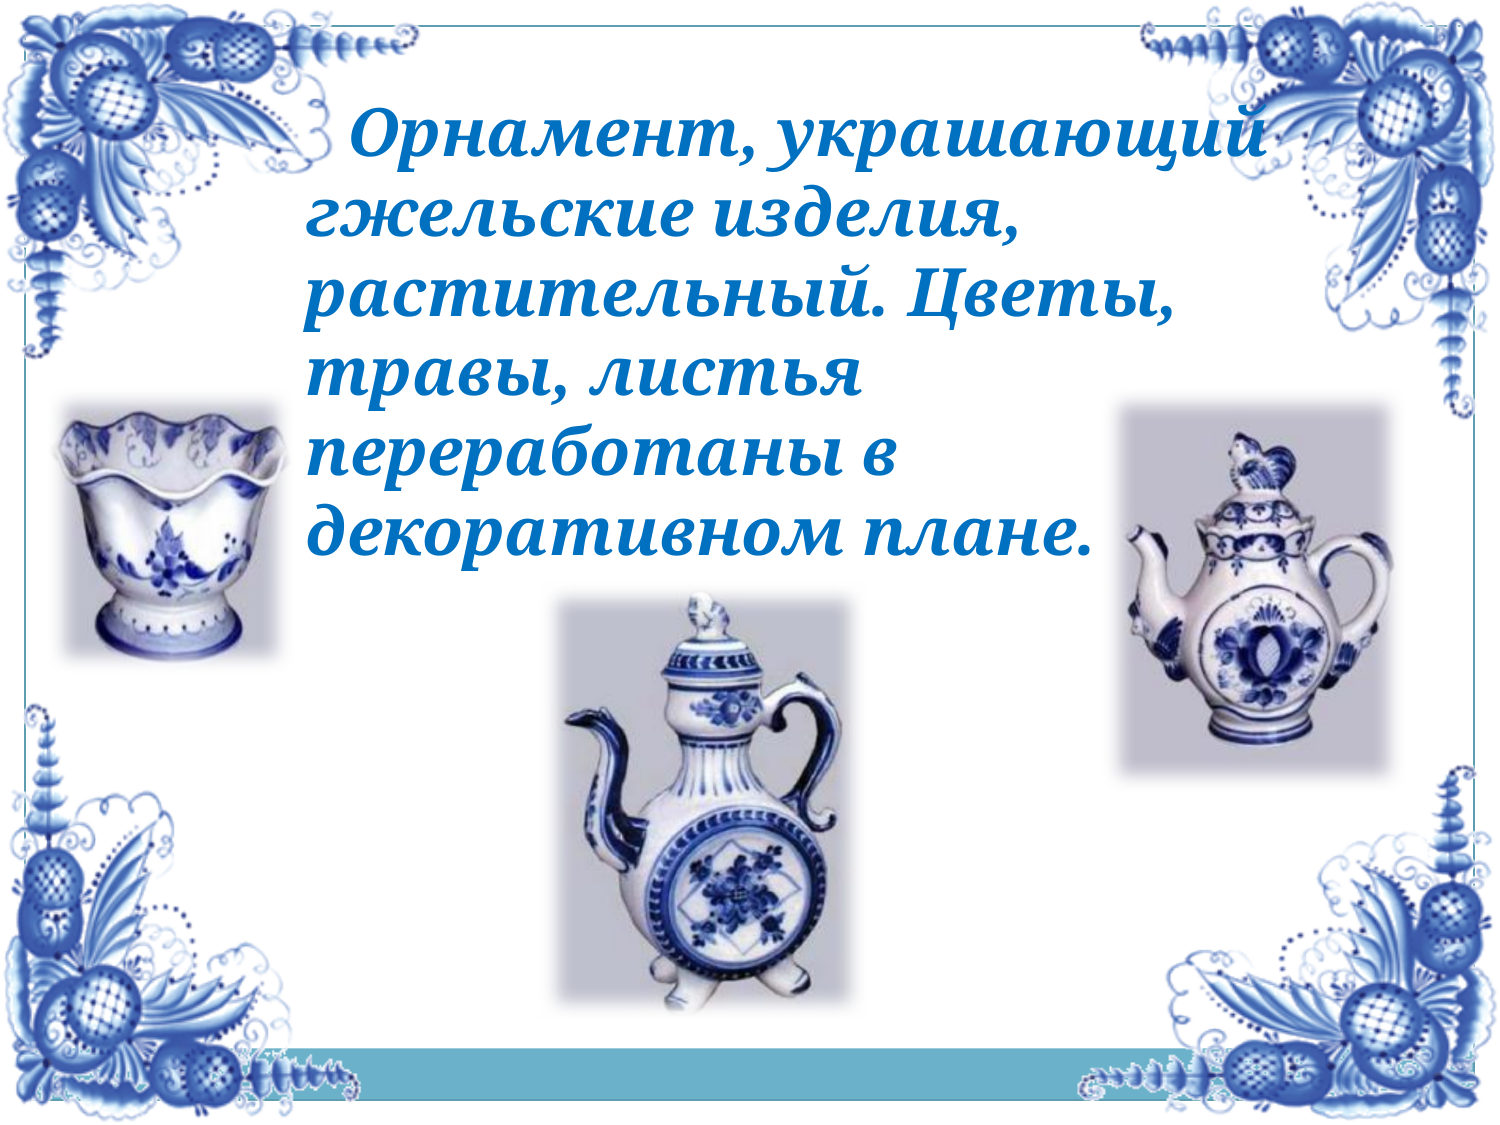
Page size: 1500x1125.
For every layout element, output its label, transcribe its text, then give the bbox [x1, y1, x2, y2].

text_box Орнамент, украшающий гжельские изделия, растительный. Цветы, травы, листья переработаны в декоративном плане. [246, 81, 1130, 577]
picture [538, 581, 868, 1021]
picture [46, 386, 295, 676]
picture [0, 699, 363, 1125]
picture [0, 0, 426, 363]
picture [1074, 0, 1500, 1125]
